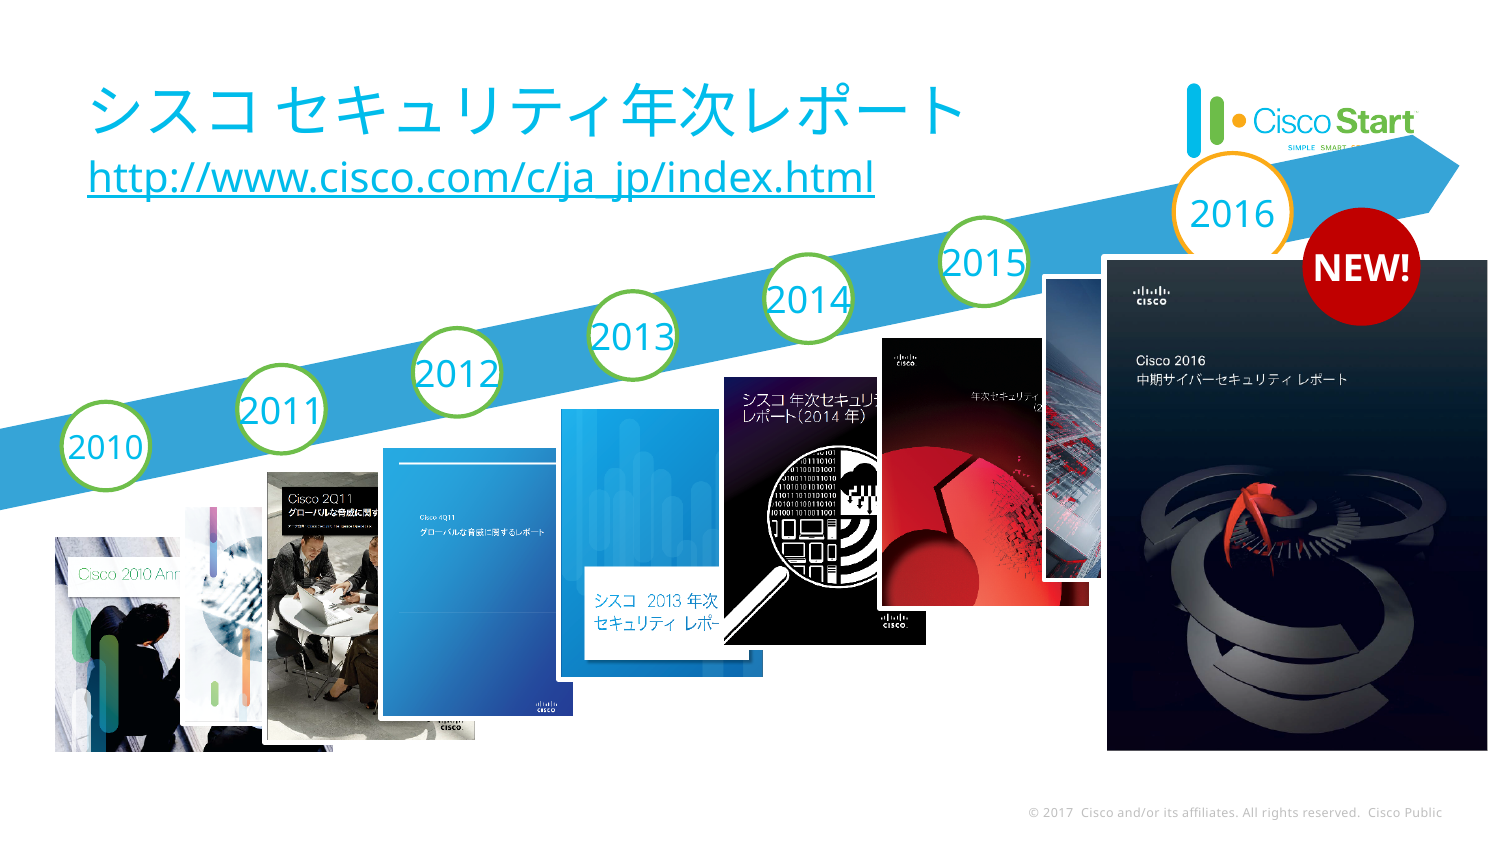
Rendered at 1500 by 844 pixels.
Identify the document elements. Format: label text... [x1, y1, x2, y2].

text_box 2011 [235, 362, 328, 456]
text_box [824, 228, 981, 340]
text_box 2015 [937, 215, 1031, 309]
text_box 2016 [1171, 150, 1294, 206]
text_box 2012 [410, 325, 504, 419]
text_box 2014 [762, 252, 855, 346]
picture [54, 278, 1107, 752]
text_box http://www.cisco.com/c/ja_jp/index.html [72, 143, 1003, 208]
text_box 2010 [59, 399, 153, 493]
text_box [296, 338, 449, 449]
text_box [1270, 132, 1462, 206]
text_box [1107, 207, 1489, 752]
text_box [0, 411, 98, 513]
text_box [1002, 181, 1179, 303]
title シスコ セキュリティ年次レポート [71, 55, 1441, 176]
text_box [474, 301, 627, 412]
text_box [649, 265, 804, 376]
text_box [121, 374, 274, 485]
text_box 2013 [586, 289, 680, 382]
